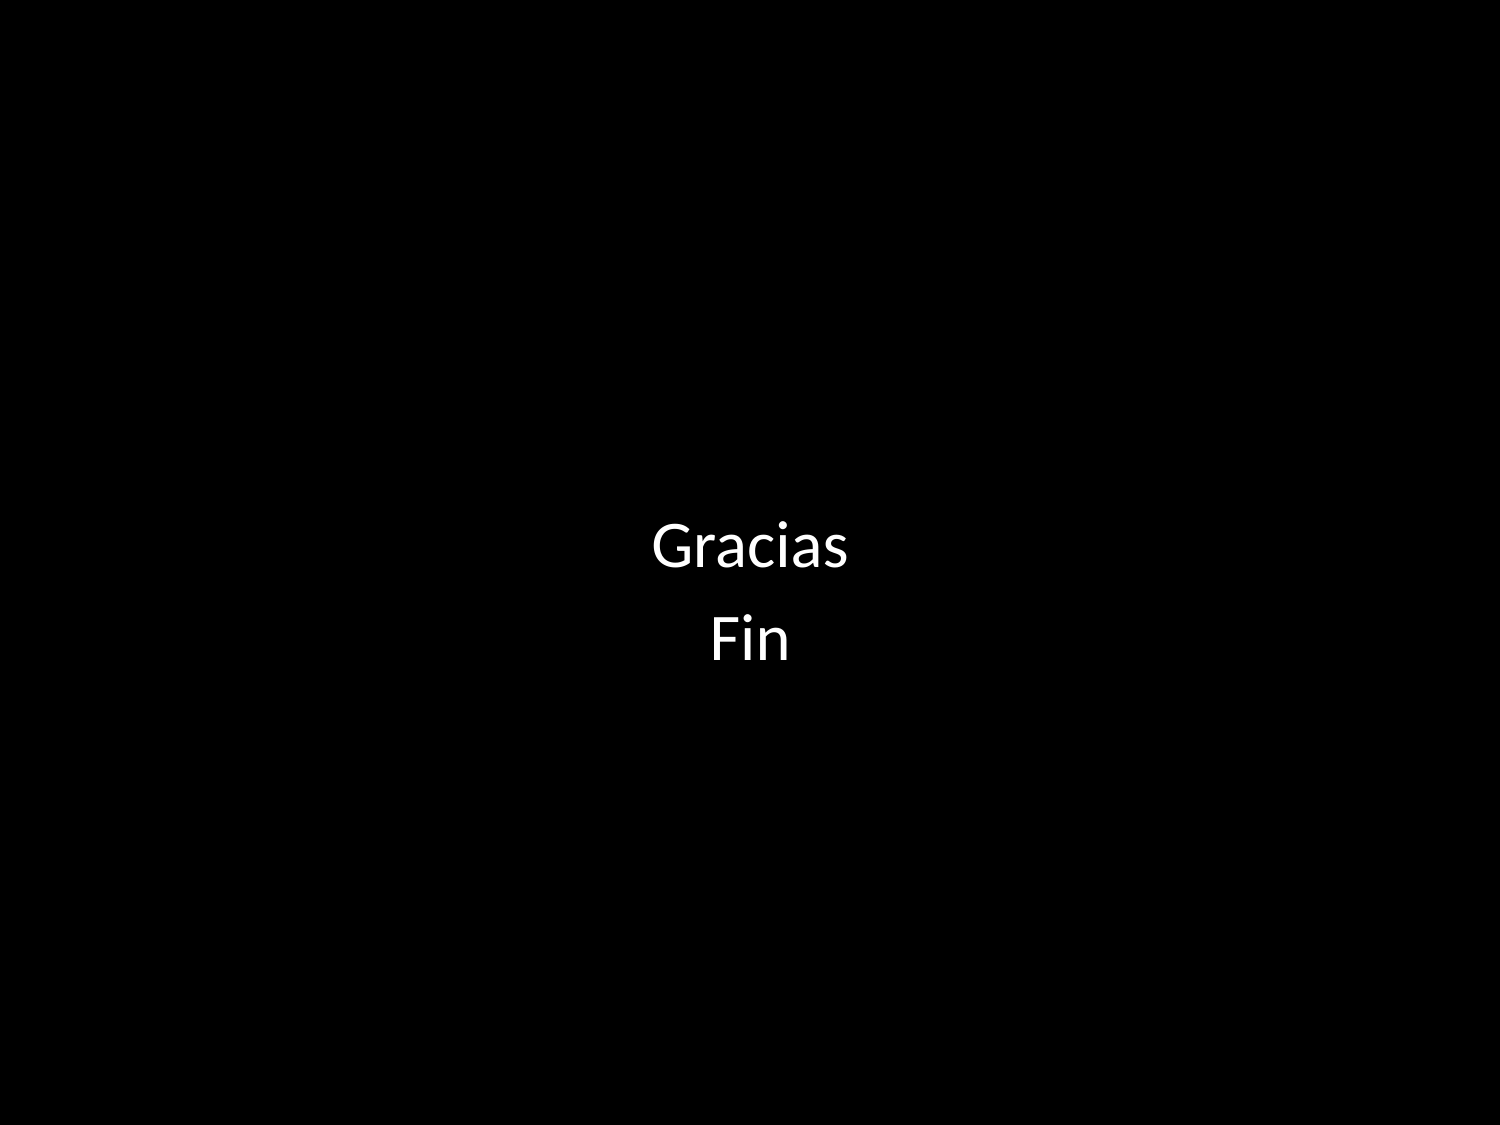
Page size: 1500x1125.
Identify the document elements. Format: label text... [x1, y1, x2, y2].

list Gracias Fin [75, 262, 1425, 1005]
